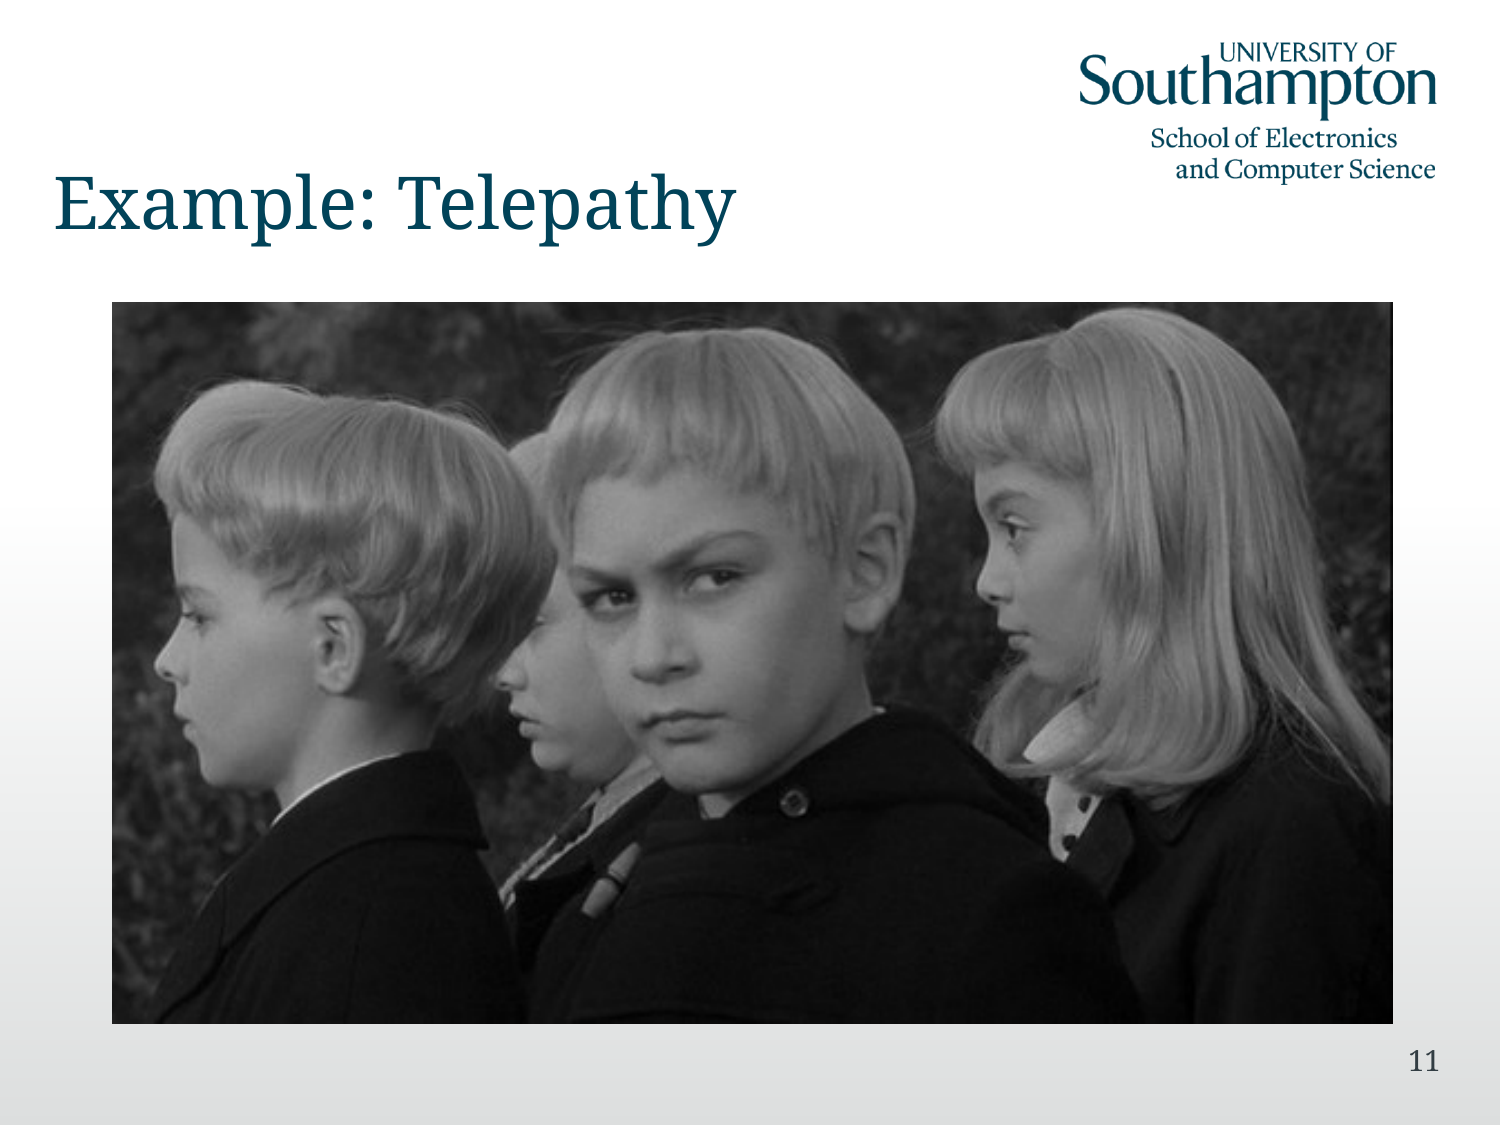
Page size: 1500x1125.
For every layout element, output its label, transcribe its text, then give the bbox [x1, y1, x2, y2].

picture [1080, 71, 1103, 101]
title Example: Telepathy [53, 148, 1447, 256]
slide_number 11 [1128, 1034, 1441, 1110]
picture [111, 302, 1393, 1024]
picture [1080, 42, 1437, 148]
picture [1242, 42, 1251, 53]
